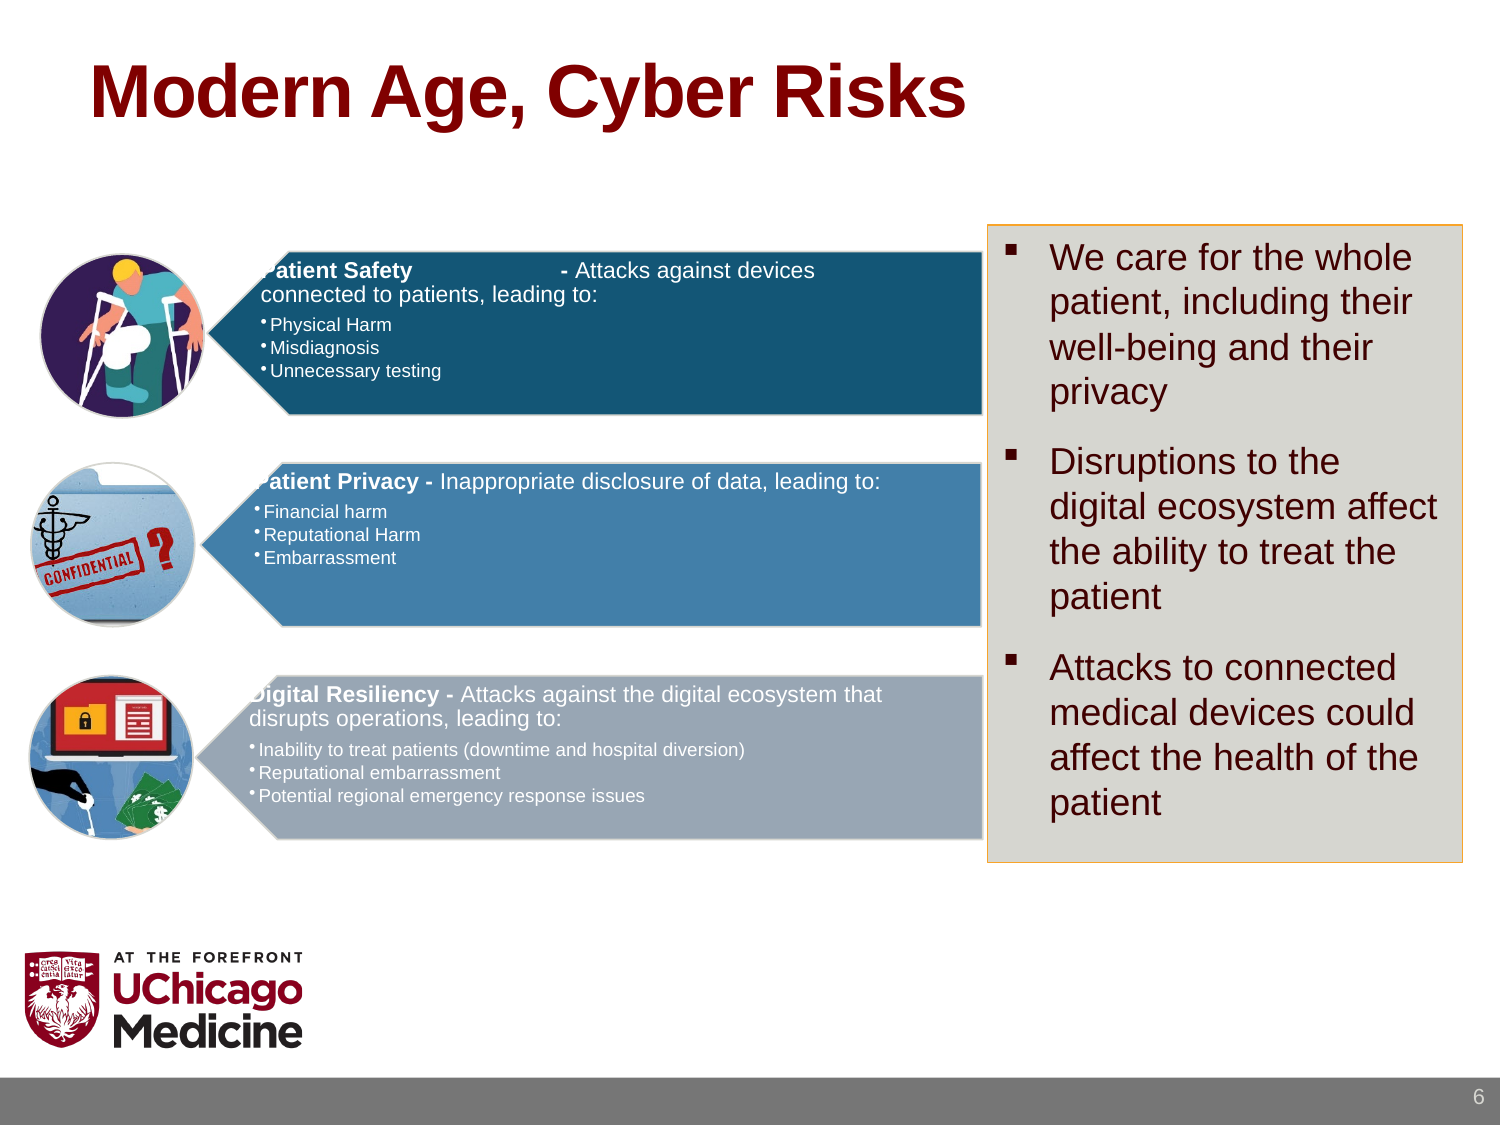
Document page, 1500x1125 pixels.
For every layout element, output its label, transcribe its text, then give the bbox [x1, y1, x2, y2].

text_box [0, 249, 1225, 840]
list We care for the whole patient, including their well-being and their privacy Disruptions to the digital ecosystem affect the ability to treat the patient Attacks to connected medical devices could affect the health of the patient [987, 224, 1463, 863]
slide_number 6 [1351, 1075, 1500, 1125]
title Modern Age, Cyber Risks [75, 45, 1425, 233]
